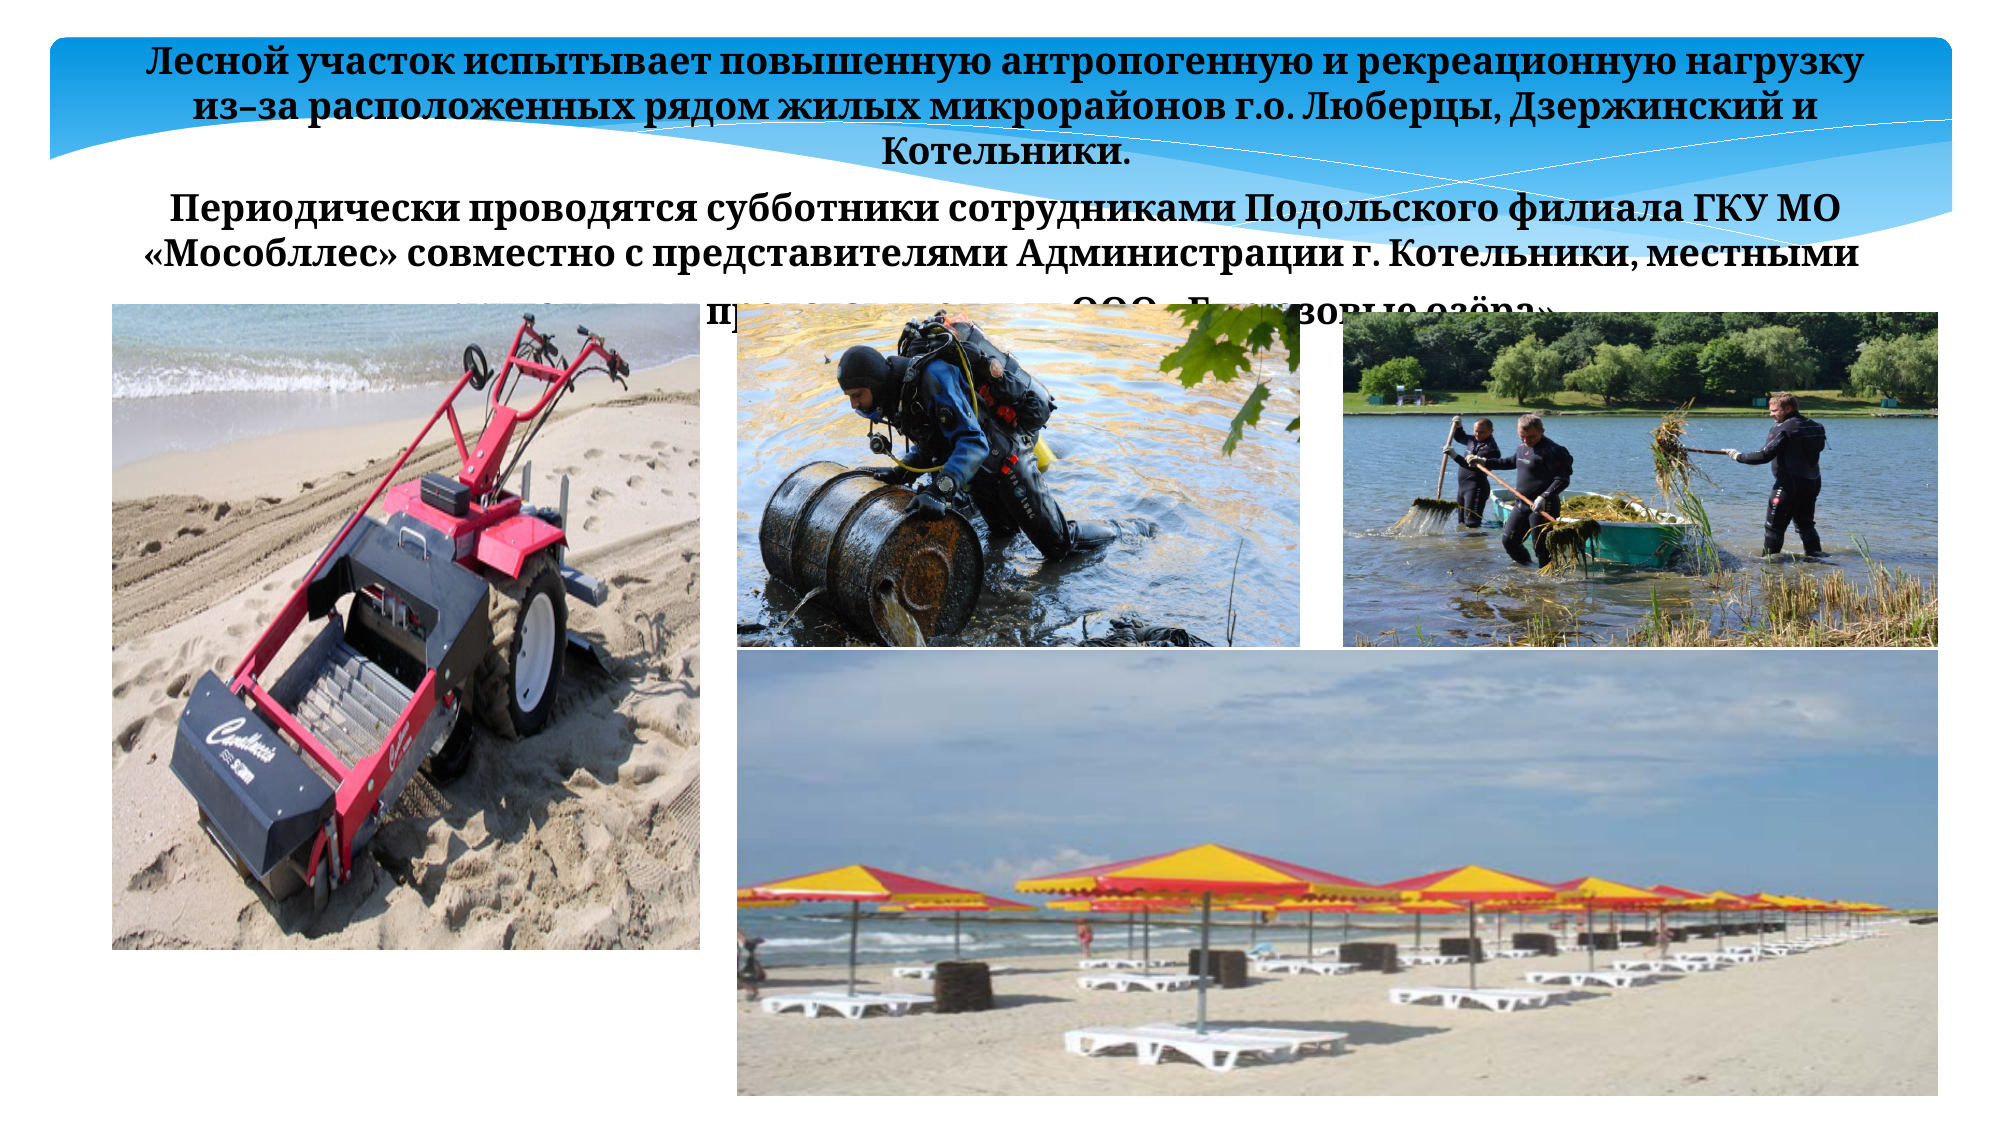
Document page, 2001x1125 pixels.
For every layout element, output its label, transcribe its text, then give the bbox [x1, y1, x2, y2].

picture [737, 650, 1938, 1096]
list Лесной участок испытывает повышенную антропогенную и рекреационную нагрузку из–за расположенных рядом жилых микрорайонов г.о. Люберцы, Дзержинский и Котельники. Периодически проводятся субботники сотрудниками Подольского филиала ГКУ МО «Мособллес» совместно с представителями Администрации г. Котельники, местными жителями и представителями ООО «Бирюзовые озёра» [112, 29, 1900, 317]
picture [112, 304, 701, 951]
picture [737, 304, 1301, 647]
picture [1343, 312, 1938, 647]
